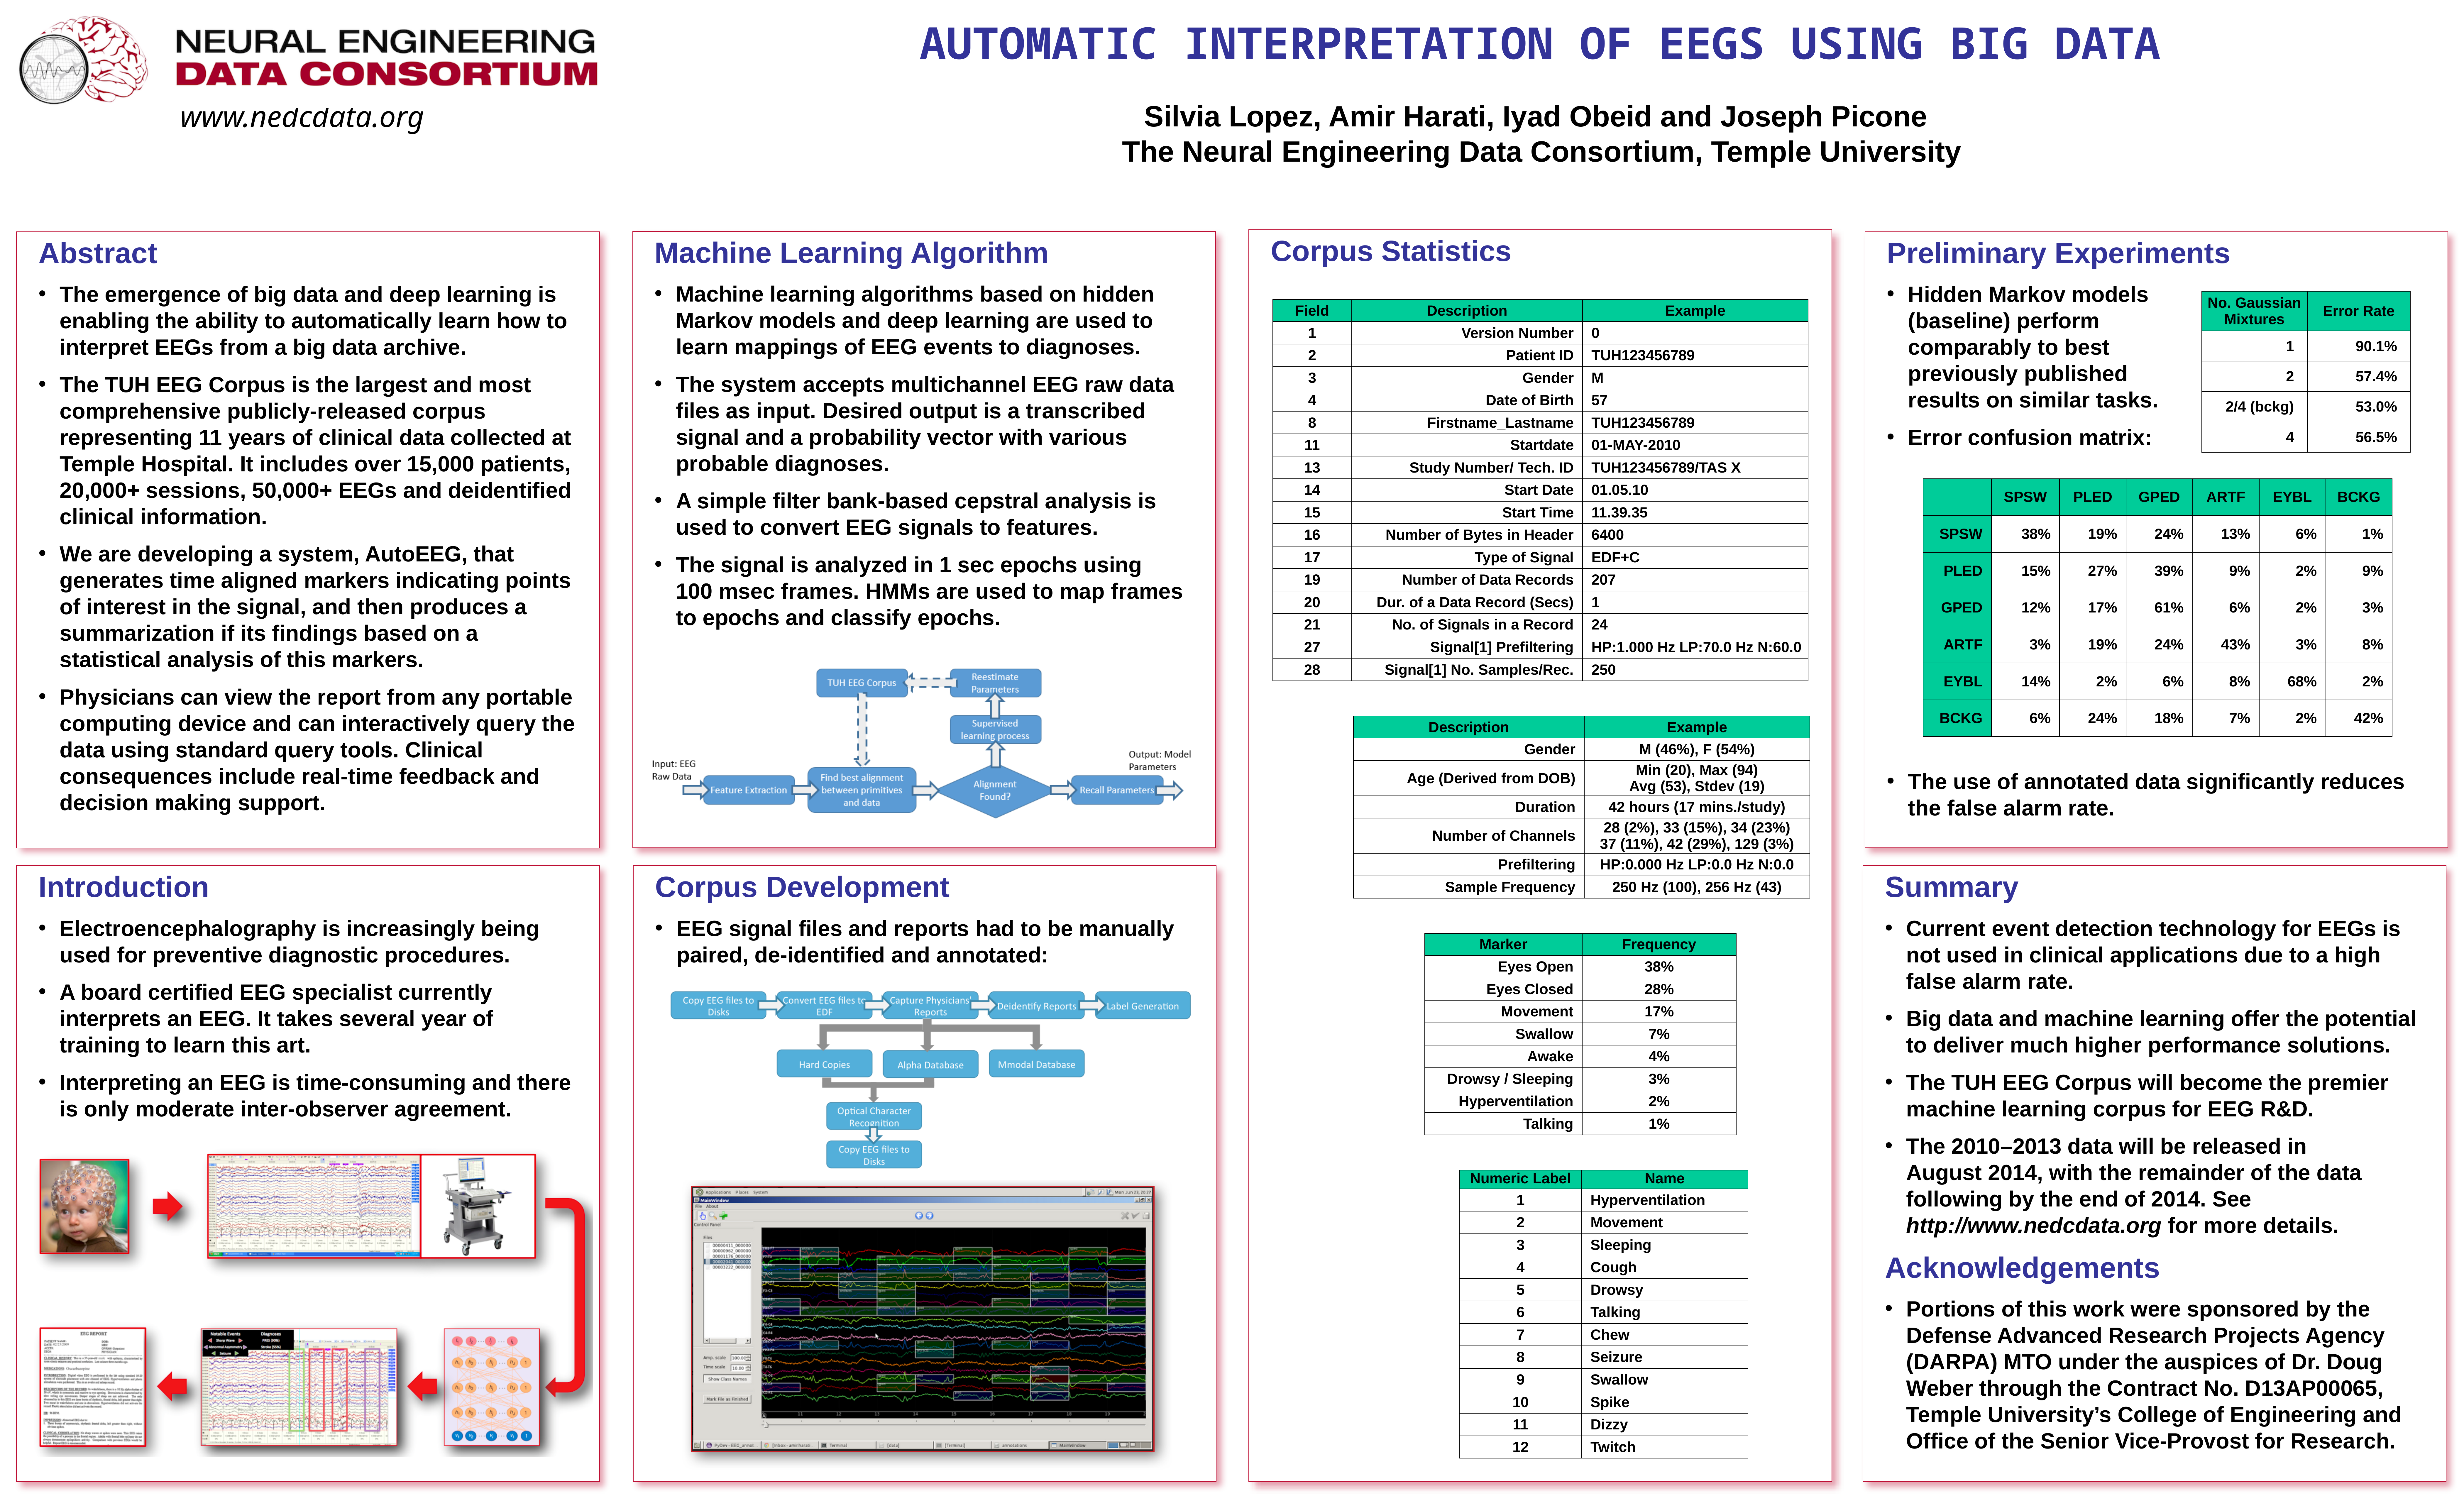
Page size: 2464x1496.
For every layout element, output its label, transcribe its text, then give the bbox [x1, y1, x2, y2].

table_cell 5 [1460, 1279, 1581, 1301]
table_cell GPED [1923, 589, 1991, 626]
table_cell 10 [1460, 1391, 1581, 1413]
table_cell 61% [2126, 589, 2192, 626]
table_cell 28 (2%), 33 (15%), 34 (23%) 37 (11%), 42 (29%), 129 (3%) [1585, 818, 1810, 853]
table_cell TUH123456789/TAS X [1583, 456, 1808, 478]
table_cell 2 [2202, 361, 2307, 391]
table_cell 1% [1583, 1113, 1736, 1135]
table_cell 28 [1273, 659, 1351, 681]
table_cell 9 [1460, 1369, 1581, 1391]
table_cell 6% [1992, 700, 2059, 736]
table_cell 6% [2260, 516, 2326, 552]
table_cell 17% [1583, 1001, 1736, 1023]
table_cell 12% [1992, 589, 2059, 626]
table_header Example [1585, 716, 1810, 738]
table_cell 6% [2126, 663, 2192, 700]
table_cell 01-MAY-2010 [1583, 434, 1808, 456]
table_cell 7 [1460, 1324, 1581, 1346]
table_cell PLED [1923, 553, 1991, 589]
table_cell 17 [1273, 546, 1351, 568]
table_cell 2% [2326, 663, 2392, 700]
table_cell 2% [2260, 589, 2326, 626]
table_header BCKG [2326, 479, 2392, 515]
text_box Preliminary Experiments Hidden Markov models (baseline) perform comparably to best previously published results on similar tasks. Error confusion matrix: The use of annotated data significantly reduces the false alarm rate. [1865, 231, 2448, 848]
table_header Field [1273, 300, 1351, 321]
table_cell 43% [2193, 626, 2259, 663]
table_cell 11 [1273, 434, 1351, 456]
table_header Name [1582, 1170, 1748, 1189]
table_header Numeric Label [1460, 1170, 1581, 1189]
table_cell 17% [2060, 589, 2126, 626]
table_cell EDF+C [1583, 546, 1808, 568]
table_cell Startdate [1352, 434, 1582, 456]
table_cell Patient ID [1352, 344, 1582, 366]
table_header Frequency [1583, 934, 1736, 955]
table_cell 2% [2260, 700, 2326, 736]
table_cell Min (20), Max (94) Avg (53), Stdev (19) [1585, 761, 1810, 796]
table_cell 9% [2326, 553, 2392, 589]
table_cell 4% [1583, 1045, 1736, 1067]
text_box [0, 83, 156, 119]
table_cell 57 [1583, 389, 1808, 411]
table_cell 1 [1583, 591, 1808, 613]
table_cell Swallow [1582, 1369, 1748, 1391]
table_cell Sample Frequency [1354, 876, 1584, 898]
table_cell Cough [1582, 1256, 1748, 1278]
table_header Description [1354, 716, 1584, 738]
table_cell Chew [1582, 1324, 1748, 1346]
table_header Description [1352, 300, 1582, 321]
text_box www.nedcdata.org [156, 111, 449, 133]
table_header EYBL [2260, 479, 2326, 515]
table_cell 27 [1273, 636, 1351, 658]
table_cell Signal[1] No. Samples/Rec. [1352, 659, 1582, 681]
table_cell 0 [1583, 322, 1808, 344]
table_cell Seizure [1582, 1346, 1748, 1368]
table_cell No. of Signals in a Record [1352, 614, 1582, 636]
table_cell Type of Signal [1352, 546, 1582, 568]
table_cell 2% [1583, 1090, 1736, 1112]
picture [32, 1146, 593, 1457]
text_box [449, 83, 765, 119]
table_cell 16 [1273, 524, 1351, 546]
table_cell Start Date [1352, 479, 1582, 501]
table_cell EYBL [1923, 663, 1991, 700]
table_cell Gender [1352, 367, 1582, 389]
picture [692, 1187, 1153, 1451]
table_cell Drowsy / Sleeping [1425, 1068, 1582, 1090]
table_cell Prefiltering [1354, 854, 1584, 876]
table_cell 24% [2126, 626, 2192, 663]
table_cell 15 [1273, 502, 1351, 523]
table_header Error Rate [2308, 292, 2410, 331]
picture [648, 659, 1193, 825]
table_cell Spike [1582, 1391, 1748, 1413]
table_cell 4 [2202, 422, 2307, 452]
table_cell Gender [1354, 738, 1584, 760]
table_cell 3 [1460, 1234, 1581, 1256]
table_cell Date of Birth [1352, 389, 1582, 411]
table_header SPSW [1992, 479, 2059, 515]
table_cell Number of Channels [1354, 818, 1584, 853]
table_cell 6% [2193, 589, 2259, 626]
table_cell Sleeping [1582, 1234, 1748, 1256]
picture [16, 12, 642, 109]
table_cell 207 [1583, 569, 1808, 591]
table_cell Twitch [1582, 1436, 1748, 1458]
table_cell 39% [2126, 553, 2192, 589]
table_cell 3% [2326, 589, 2392, 626]
table_cell BCKG [1923, 700, 1991, 736]
table_cell 2/4 (bckg) [2202, 392, 2307, 422]
table_header ARTF [2193, 479, 2259, 515]
table_header PLED [2060, 479, 2126, 515]
table_cell Study Number/ Tech. ID [1352, 456, 1582, 478]
table_cell 8% [2326, 626, 2392, 663]
table_cell 38% [1583, 956, 1736, 978]
table_cell 90.1% [2308, 331, 2410, 361]
table_cell 68% [2260, 663, 2326, 700]
text_box Summary Current event detection technology for EEGs is not used in clinical applications due to a high false alarm rate. Big data and machine learning offer the potential to deliver much higher performance solutions. The TUH EEG Corpus will become the premier machine learning corpus for EEG R&D. The 2010–2013 data will be released in August 2014, with the remainder of the data following by the end of 2014. See http://www.nedcdata.org for more details. Acknowledgements Portions of this work were sponsored by the Defense Advanced Research Projects Agency (DARPA) MTO under the auspices of Dr. Doug Weber through the Contract No. D13AP00065, Temple University’s College of Engineering and Office of the Senior Vice-Provost for Research. [1863, 866, 2446, 1482]
picture [663, 978, 1198, 1181]
table_cell 27% [2060, 553, 2126, 589]
table_cell 1 [1460, 1189, 1581, 1211]
table_cell SPSW [1923, 516, 1991, 552]
table_cell 11.39.35 [1583, 502, 1808, 523]
table_cell 6 [1460, 1301, 1581, 1323]
table_cell 20 [1273, 591, 1351, 613]
table_header No. Gaussian Mixtures [2202, 292, 2307, 331]
table_cell Number of Data Records [1352, 569, 1582, 591]
table_cell 8 [1273, 412, 1351, 434]
table_cell M [1583, 367, 1808, 389]
table_cell Dur. of a Data Record (Secs) [1352, 591, 1582, 613]
table_cell 2% [2060, 663, 2126, 700]
table_header GPED [2126, 479, 2192, 515]
table_cell 38% [1992, 516, 2059, 552]
table_cell HP:0.000 Hz LP:0.0 Hz N:0.0 [1585, 854, 1810, 876]
text_box [41, 0, 53, 11]
table_cell 24% [2060, 700, 2126, 736]
table_cell 250 [1583, 659, 1808, 681]
table_cell 28% [1583, 978, 1736, 1000]
table_cell Talking [1425, 1113, 1582, 1135]
table_cell 42 hours (17 mins./study) [1585, 796, 1810, 818]
table_cell 15% [1992, 553, 2059, 589]
table_cell 6400 [1583, 524, 1808, 546]
table_cell Talking [1582, 1301, 1748, 1323]
table_cell 3% [1992, 626, 2059, 663]
table_cell 2% [2260, 553, 2326, 589]
table_cell 4 [1273, 389, 1351, 411]
table_cell Hyperventilation [1582, 1189, 1748, 1211]
text_box Automatic Interpretation of EEGs Using BIG DATA Silvia Lopez, Amir Harati, Iyad Obeid and Joseph Picone The Neural Engineering Data Consortium, Temple University [765, 15, 2316, 168]
table_cell 14% [1992, 663, 2059, 700]
table_cell 21 [1273, 614, 1351, 636]
table_cell Swallow [1425, 1023, 1582, 1045]
text_box Corpus Development EEG signal files and reports had to be manually paired, de-identified and annotated: [633, 866, 1216, 1482]
table_cell Signal[1] Prefiltering [1352, 636, 1582, 658]
table_cell Hyperventilation [1425, 1090, 1582, 1112]
table_cell 4 [1460, 1256, 1581, 1278]
table_cell Eyes Open [1425, 956, 1582, 978]
table_cell 19% [2060, 516, 2126, 552]
table_cell TUH123456789 [1583, 412, 1808, 434]
table_cell 3 [1273, 367, 1351, 389]
table_header Marker [1425, 934, 1582, 955]
table_cell 1% [2326, 516, 2392, 552]
table_cell 57.4% [2308, 361, 2410, 391]
table_header Example [1583, 300, 1808, 321]
table_cell 13% [2193, 516, 2259, 552]
table_cell Number of Bytes in Header [1352, 524, 1582, 546]
table_cell 13 [1273, 456, 1351, 478]
table_cell 2 [1273, 344, 1351, 366]
table_cell Age (Derived from DOB) [1354, 761, 1584, 796]
table_cell 3% [1583, 1068, 1736, 1090]
table_cell 24 [1583, 614, 1808, 636]
table_cell 19 [1273, 569, 1351, 591]
table_cell 14 [1273, 479, 1351, 501]
table_cell Version Number [1352, 322, 1582, 344]
table_cell 11 [1460, 1414, 1581, 1436]
table_cell Firstname_Lastname [1352, 412, 1582, 434]
table_cell 9% [2193, 553, 2259, 589]
table_cell 56.5% [2308, 422, 2410, 452]
table_cell Dizzy [1582, 1414, 1748, 1436]
table_cell Drowsy [1582, 1279, 1748, 1301]
table_cell 8% [2193, 663, 2259, 700]
text_box [2316, 83, 2464, 119]
table_header [1923, 479, 1991, 515]
table_cell 7% [1583, 1023, 1736, 1045]
table_cell 01.05.10 [1583, 479, 1808, 501]
table_cell TUH123456789 [1583, 344, 1808, 366]
table_cell 42% [2326, 700, 2392, 736]
table_cell ARTF [1923, 626, 1991, 663]
text_box Introduction Electroencephalography is increasingly being used for preventive diagnostic procedures. A board certified EEG specialist currently interprets an EEG. It takes several year of training to learn this art. Interpreting an EEG is time-consuming and there is only moderate inter-observer agreement. [16, 866, 600, 1482]
table_cell 3% [2260, 626, 2326, 663]
table_cell Duration [1354, 796, 1584, 818]
table_cell Eyes Closed [1425, 978, 1582, 1000]
table_cell Movement [1425, 1001, 1582, 1023]
table_cell 250 Hz (100), 256 Hz (43) [1585, 876, 1810, 898]
table_cell 1 [2202, 331, 2307, 361]
table_cell 18% [2126, 700, 2192, 736]
table_cell 8 [1460, 1346, 1581, 1368]
text_box Abstract The emergence of big data and deep learning is enabling the ability to automatically learn how to interpret EEGs from a big data archive. The TUH EEG Corpus is the largest and most comprehensive publicly-released corpus representing 11 years of clinical data collected at Temple Hospital. It includes over 15,000 patients, 20,000+ sessions, 50,000+ EEGs and deidentified clinical information. We are developing a system, AutoEEG, that generates time aligned markers indicating points of interest in the signal, and then produces a summarization if its findings based on a statistical analysis of this markers. Physicians can view the report from any portable computing device and can interactively query the data using standard query tools. Clinical consequences include real-time feedback and decision making support. [16, 231, 600, 848]
table_cell Movement [1582, 1211, 1748, 1233]
table_cell Start Time [1352, 502, 1582, 523]
table_cell Awake [1425, 1045, 1582, 1067]
table_cell 53.0% [2308, 392, 2410, 422]
text_box Corpus Statistics [1249, 229, 1832, 1482]
table_cell 19% [2060, 626, 2126, 663]
table_cell 2 [1460, 1211, 1581, 1233]
table_cell 12 [1460, 1436, 1581, 1458]
text_box Machine Learning Algorithm Machine learning algorithms based on hidden Markov models and deep learning are used to learn mappings of EEG events to diagnoses. The system accepts multichannel EEG raw data files as input. Desired output is a transcribed signal and a probability vector with various probable diagnoses. A simple filter bank-based cepstral analysis is used to convert EEG signals to features. The signal is analyzed in 1 sec epochs using 100 msec frames. HMMs are used to map frames to epochs and classify epochs. [632, 231, 1216, 848]
table_cell 7% [2193, 700, 2259, 736]
table_cell HP:1.000 Hz LP:70.0 Hz N:60.0 [1583, 636, 1808, 658]
table_cell 24% [2126, 516, 2192, 552]
table_cell 1 [1273, 322, 1351, 344]
table_cell M (46%), F (54%) [1585, 738, 1810, 760]
